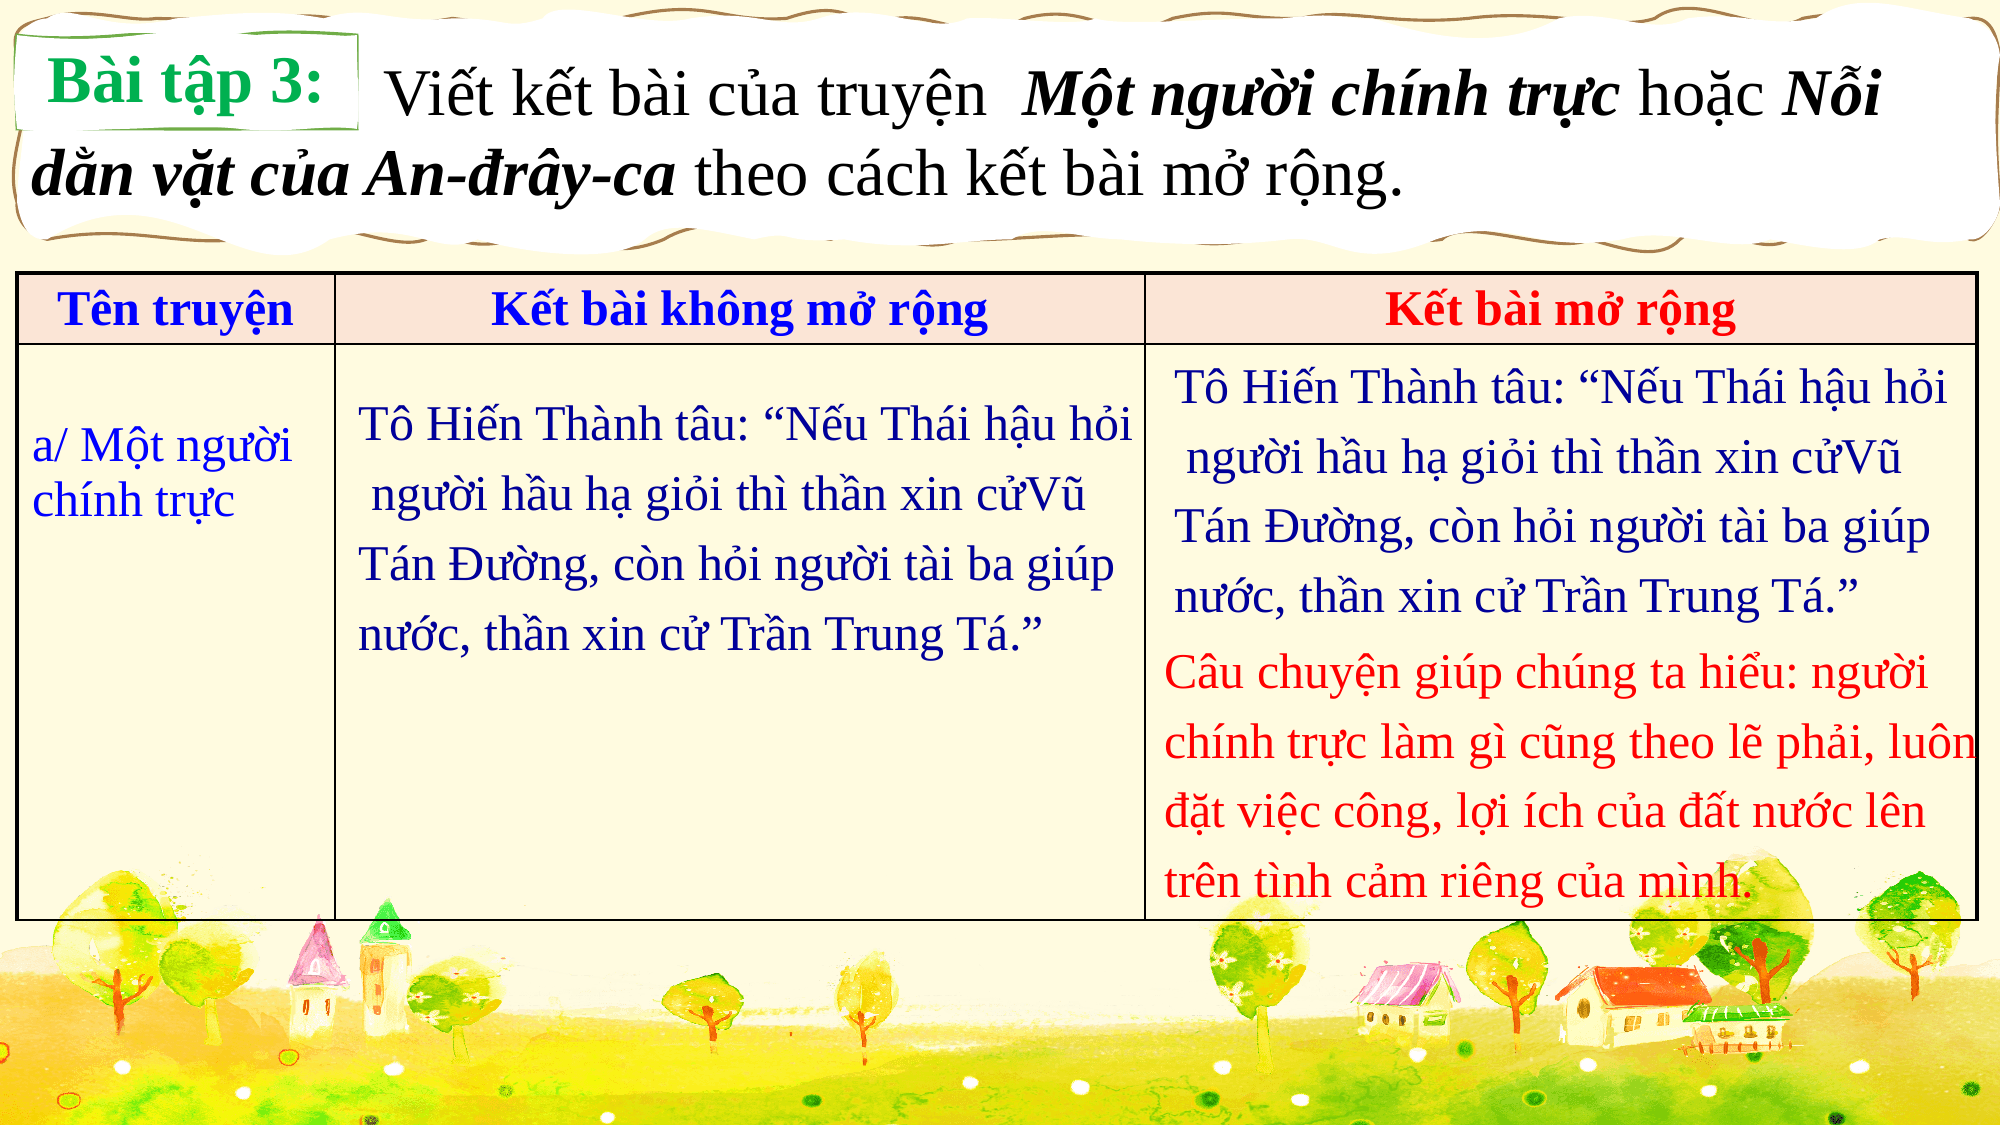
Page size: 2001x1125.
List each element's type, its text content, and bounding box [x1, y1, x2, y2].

table_header Kết bài mở rộng [1146, 275, 1975, 343]
table_cell [1146, 662, 1975, 919]
table_header Tên truyện [19, 275, 334, 343]
text_box Tô Hiến Thành tâu: “Nếu Thái hậu hỏi người hầu hạ giỏi thì thần xin cửVũ Tán Đường, còn hỏi người tài ba giúp nước, thần xin cử Trần Trung Tá.” [1159, 374, 1975, 662]
text_box Câu chuyện giúp chúng ta hiểu: người chính trực làm gì cũng theo lẽ phải, luôn đặt việc công, lợi ích của đất nước lên trên tình cảm riêng của mình. [1149, 629, 1965, 917]
table_cell [1146, 345, 1975, 412]
text_box Bài tập 3: [14, 31, 359, 132]
text_box Tô Hiến Thành tâu: “Nếu Thái hậu hỏi người hầu hạ giỏi thì thần xin cửVũ Tán Đường, còn hỏi người tài ba giúp nước, thần xin cử Trần Trung Tá.” [344, 412, 1159, 700]
picture [0, 818, 2000, 1125]
table_cell [336, 345, 1144, 919]
table_cell a/ Một người chính trực [19, 345, 334, 919]
text_box Viết kết bài của truyện Một người chính trực hoặc Nỗi dằn vặt của An-đrây-ca theo cách kết bài mở rộng. [12, 2, 2000, 256]
table_header Kết bài không mở rộng [336, 275, 1144, 343]
